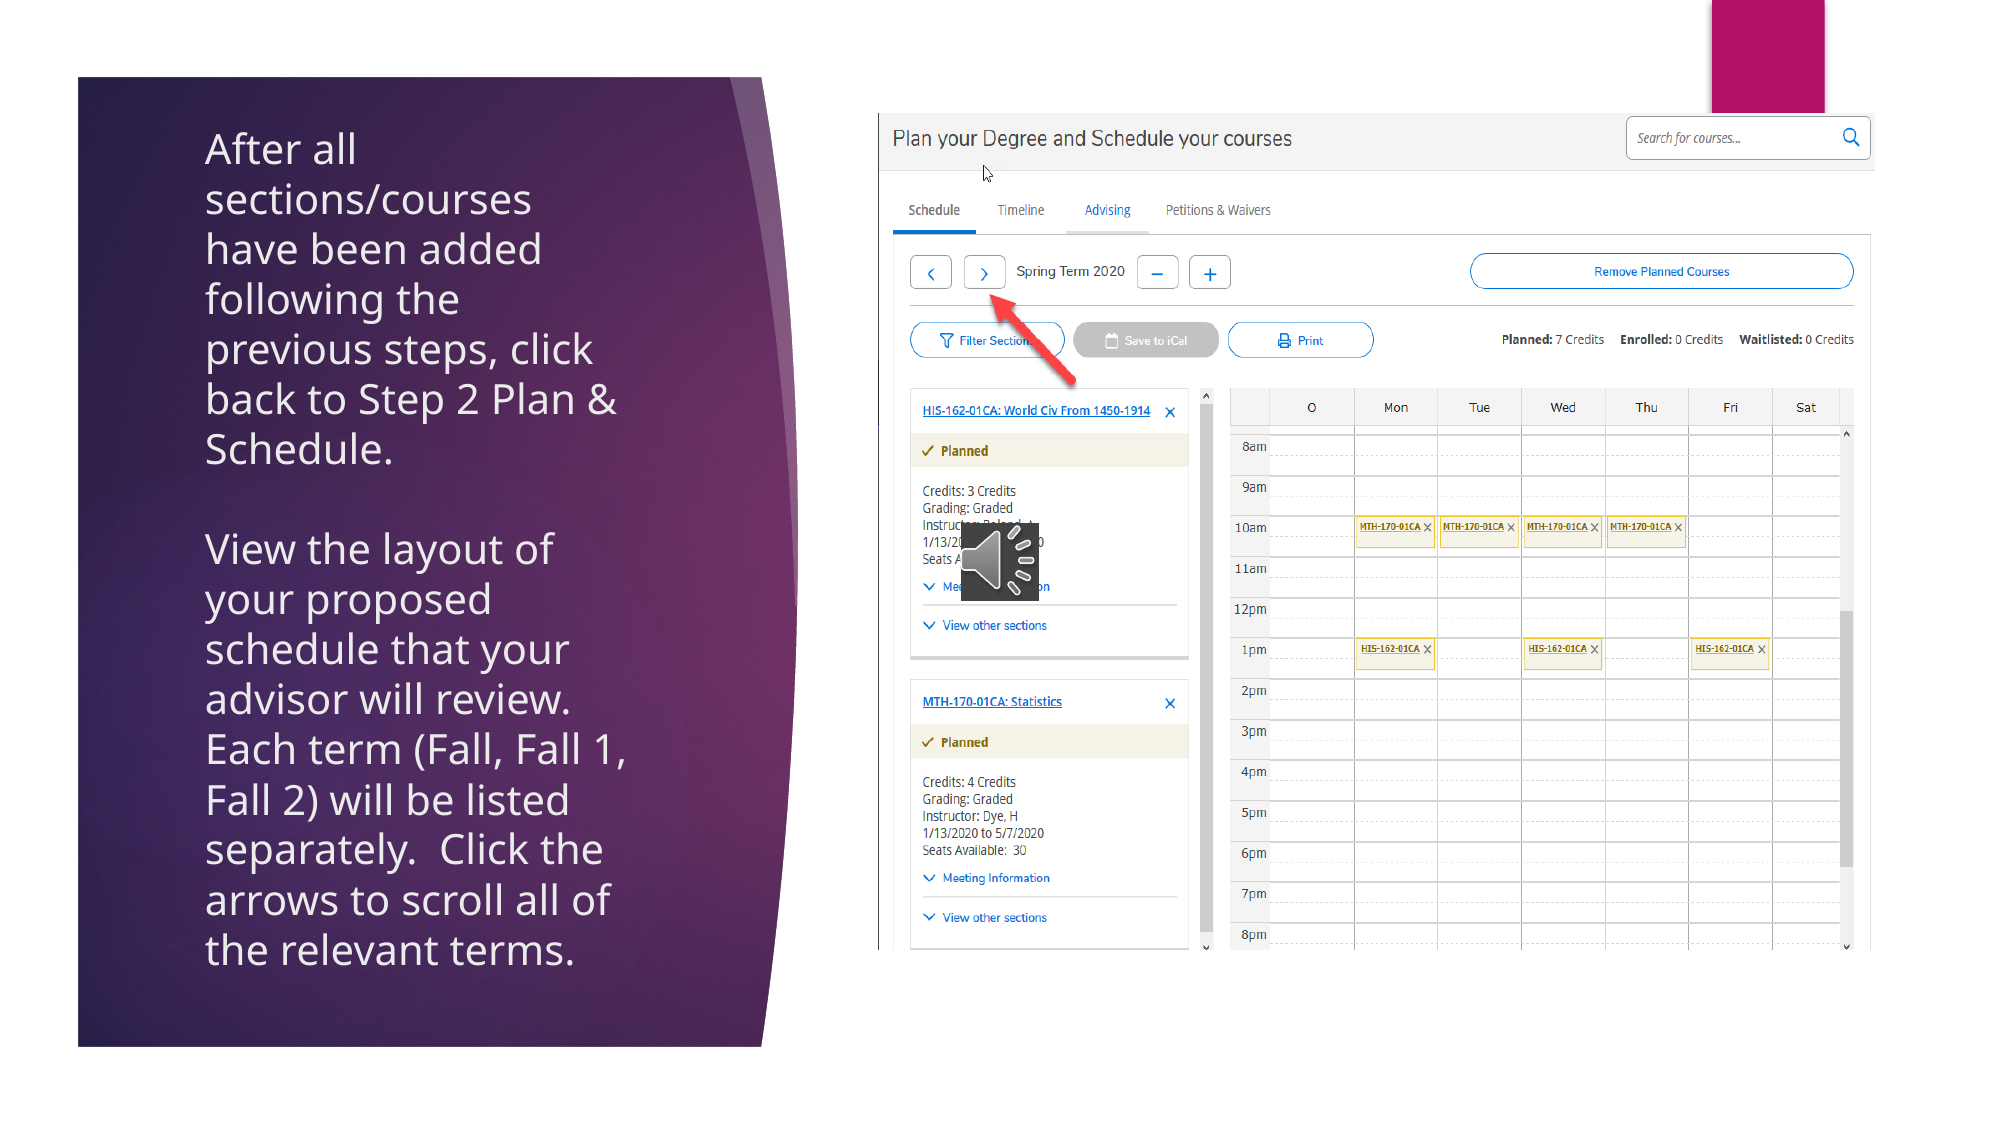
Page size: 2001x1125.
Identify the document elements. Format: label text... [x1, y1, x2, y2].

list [878, 113, 1876, 950]
picture [959, 522, 1040, 603]
title After all sections/courses have been added following the previous steps, click back to Step 2 Plan & Schedule. View the layout of your proposed schedule that your advisor will review. Each term (Fall, Fall 1, Fall 2) will be listed separately. Click the arrows to scroll all of the relevant terms. [189, 113, 649, 981]
